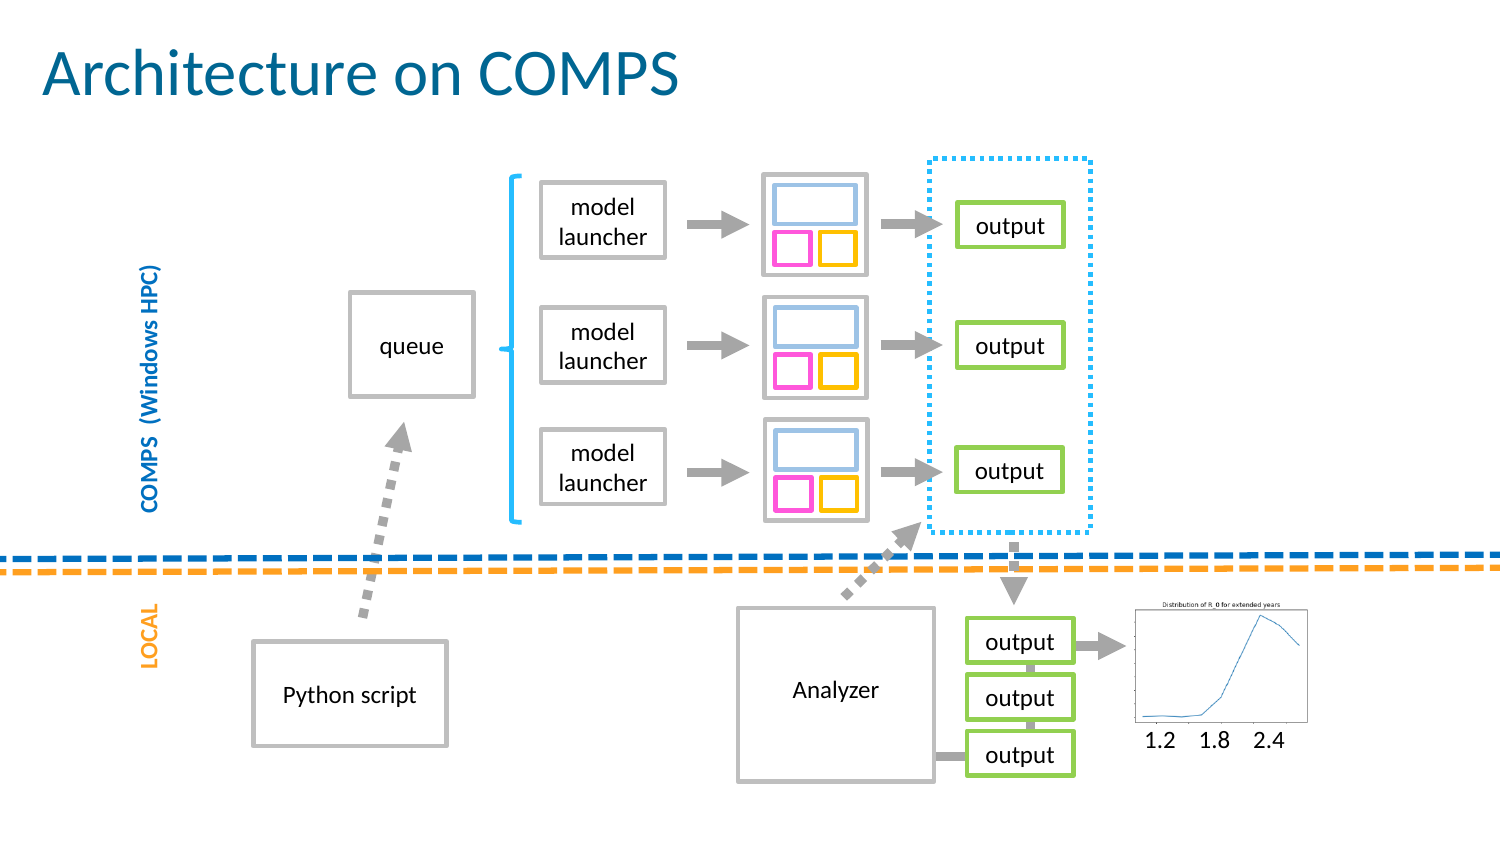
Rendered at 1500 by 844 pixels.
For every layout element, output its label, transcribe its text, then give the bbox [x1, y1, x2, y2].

text_box 1.2 1.8 2.4 [1129, 731, 1312, 761]
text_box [926, 567, 1009, 573]
text_box [500, 175, 522, 524]
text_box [1018, 567, 1500, 573]
text_box output [957, 202, 1064, 247]
text_box output [956, 322, 1064, 368]
text_box [763, 418, 869, 523]
text_box Python script [253, 641, 447, 747]
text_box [843, 521, 922, 598]
text_box output [956, 447, 1063, 493]
text_box LOCAL [125, 581, 170, 699]
text_box COMPS (Windows HPC) [125, 224, 170, 552]
text_box [762, 295, 869, 400]
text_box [362, 581, 405, 618]
text_box Analyzer [760, 666, 912, 711]
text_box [1018, 554, 1500, 560]
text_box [933, 645, 1127, 757]
text_box model launcher [541, 429, 665, 505]
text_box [362, 421, 405, 552]
text_box [762, 172, 868, 277]
text_box output [967, 765, 1074, 776]
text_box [0, 567, 838, 573]
picture [1133, 598, 1312, 724]
text_box queue [349, 292, 474, 397]
text_box [736, 606, 936, 783]
text_box model launcher [541, 182, 665, 258]
text_box model launcher [541, 307, 665, 383]
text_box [926, 554, 1009, 560]
text_box [928, 156, 1092, 534]
text_box output [967, 617, 1074, 644]
title Architecture on COMPS [29, 21, 1463, 122]
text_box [0, 554, 838, 560]
